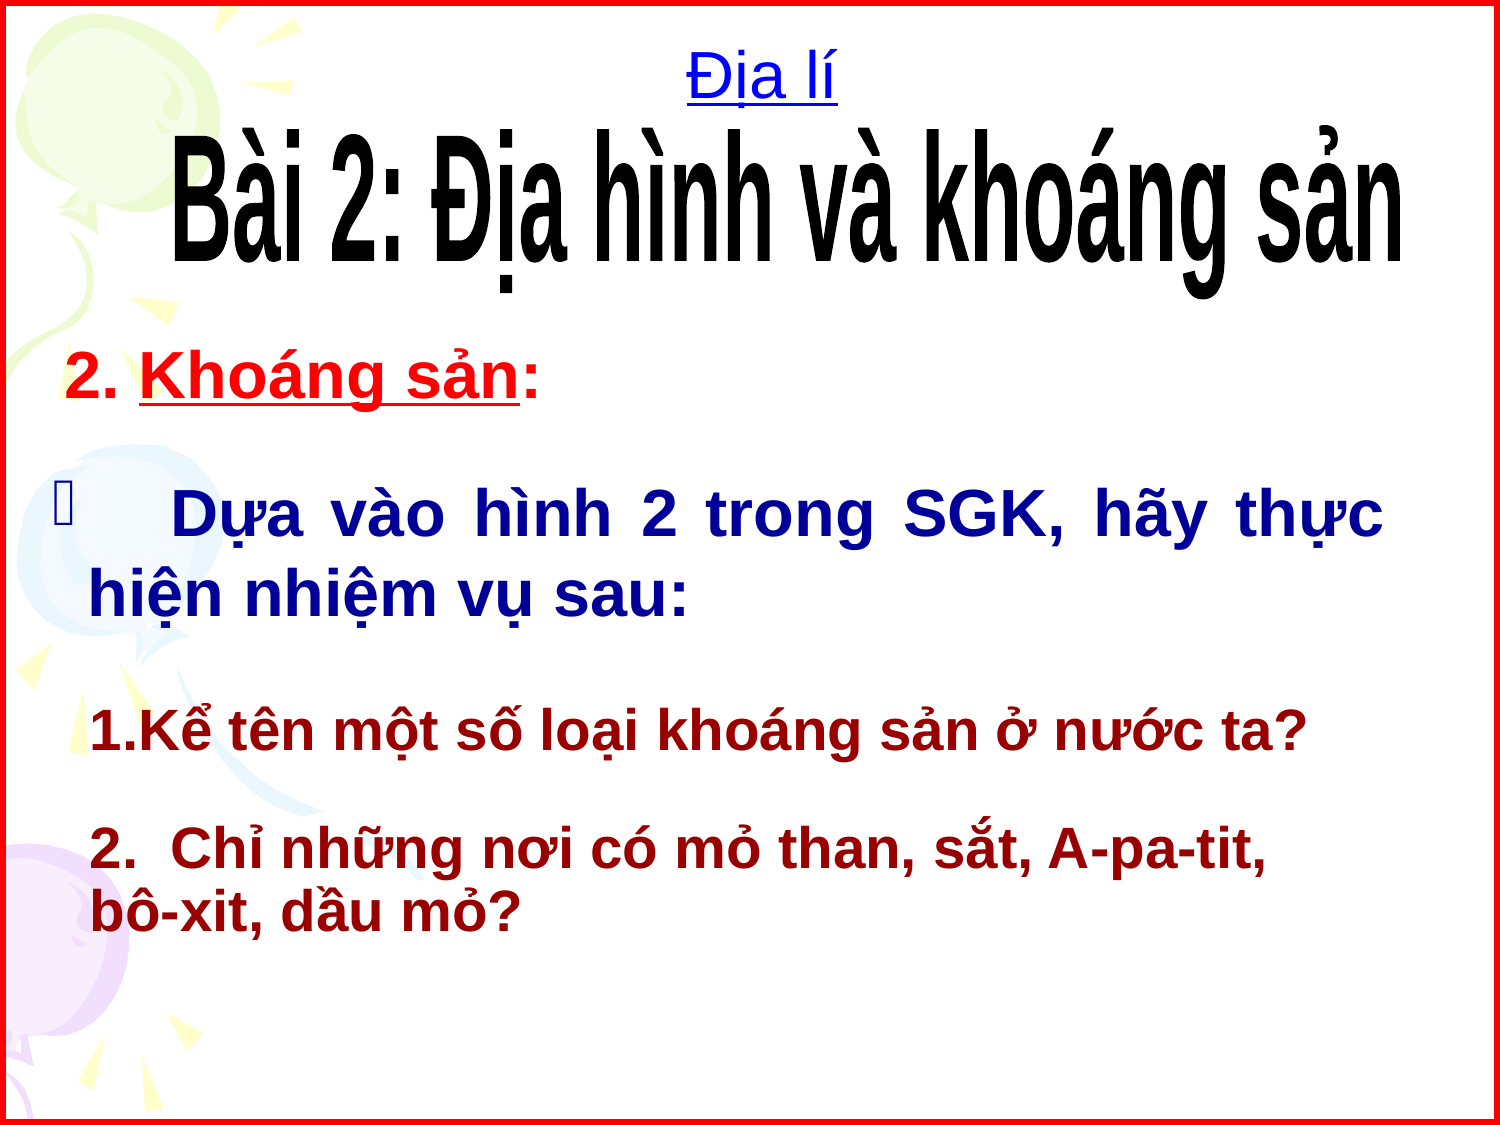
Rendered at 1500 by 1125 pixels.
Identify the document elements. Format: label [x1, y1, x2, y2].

text_box [0, 0, 1500, 1125]
